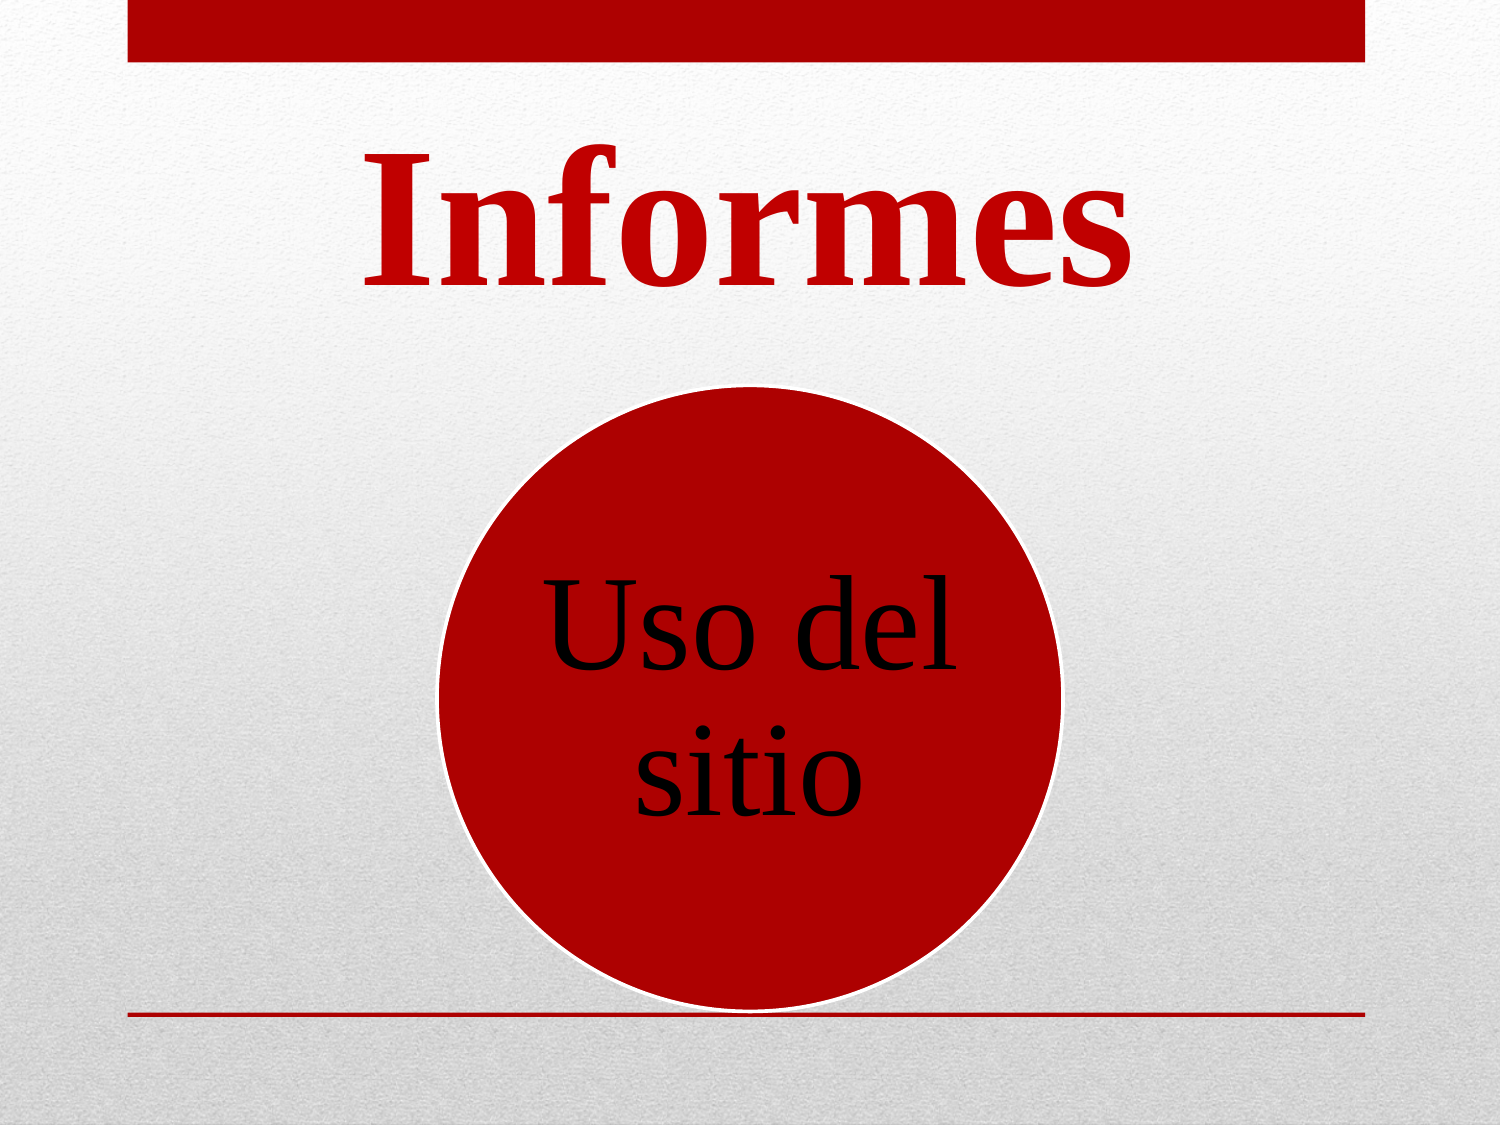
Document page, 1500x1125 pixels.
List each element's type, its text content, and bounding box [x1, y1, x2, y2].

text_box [436, 384, 1064, 1013]
text_box Informes [0, 78, 1498, 333]
